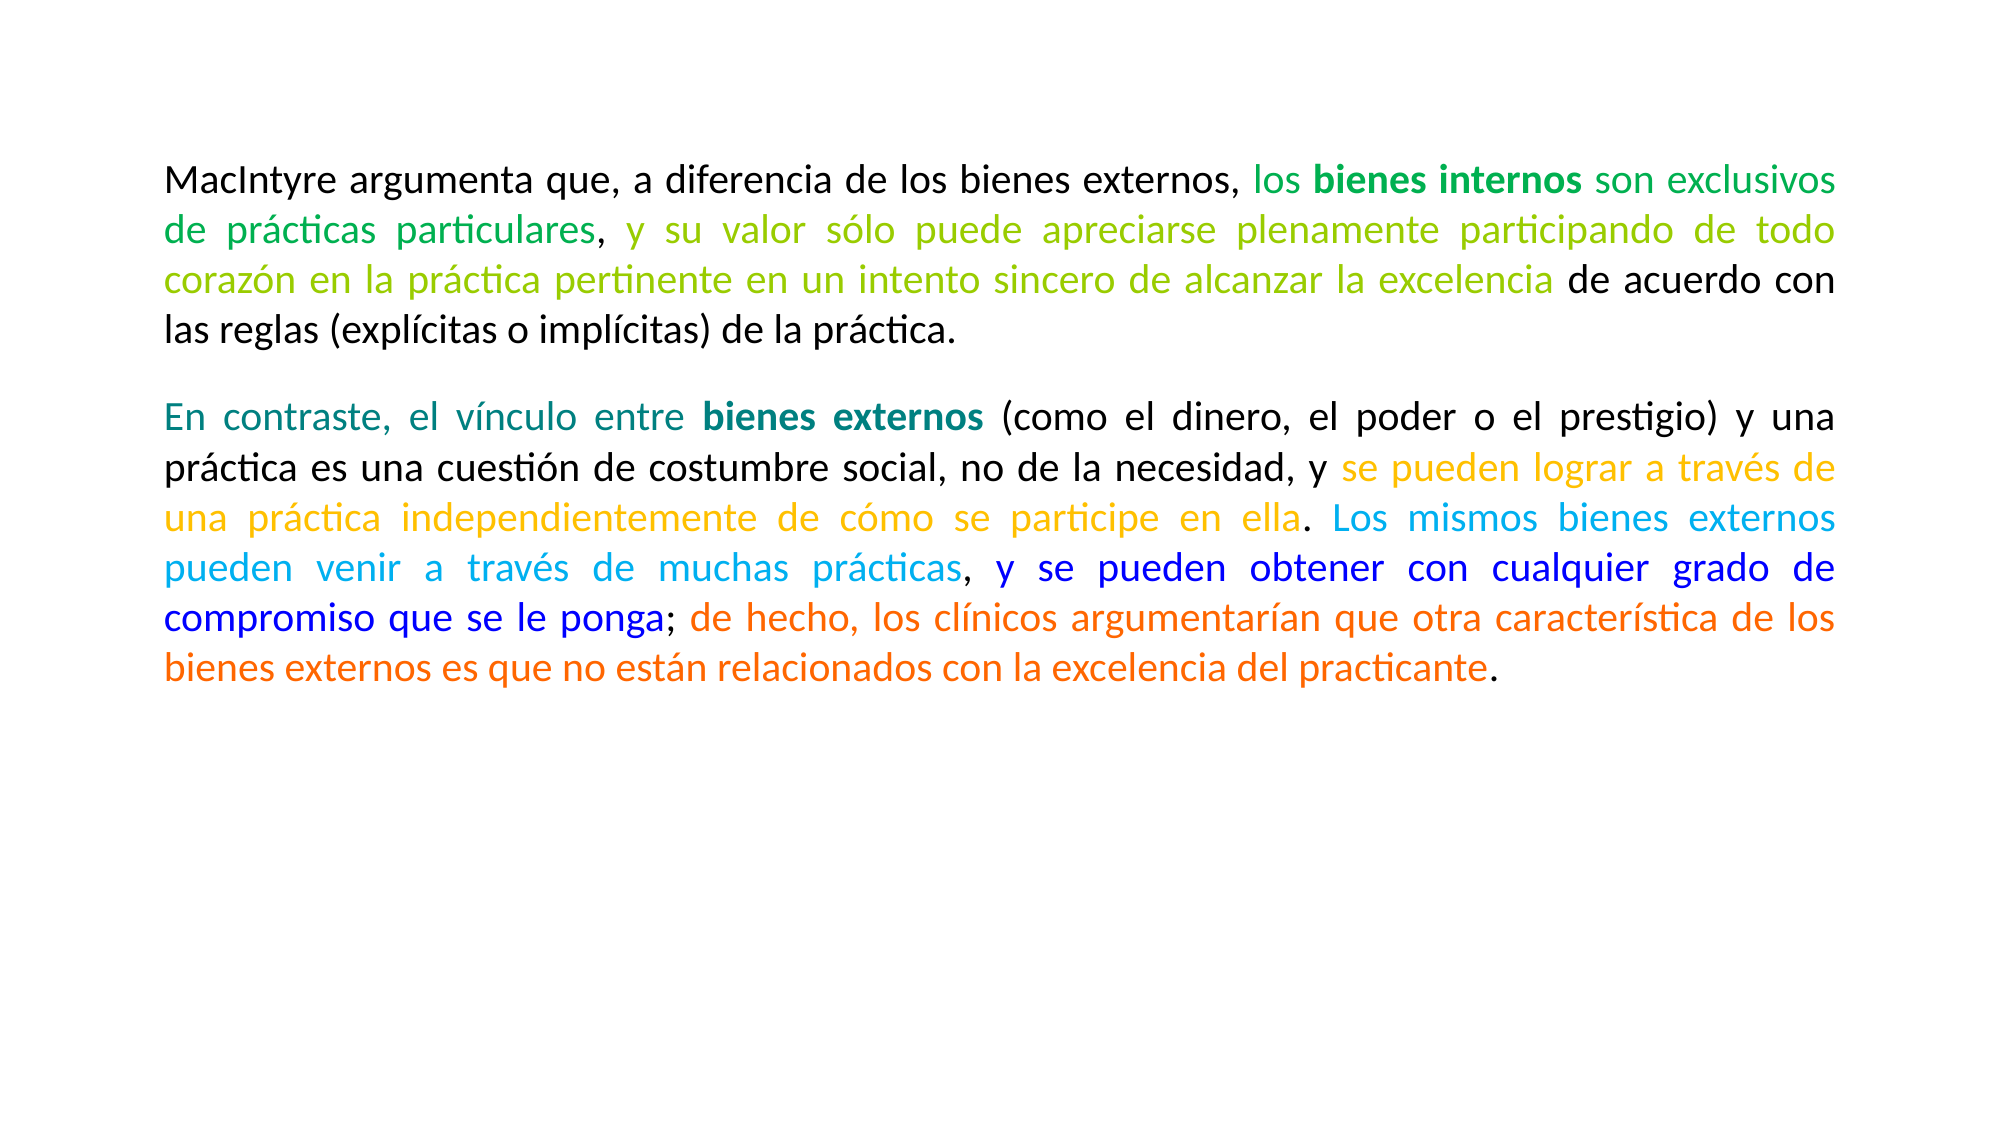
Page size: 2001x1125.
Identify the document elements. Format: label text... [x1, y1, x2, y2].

subtitle MacIntyre argumenta que, a diferencia de los bienes externos, los bienes internos son exclusivos de prácticas particulares, y su valor sólo puede apreciarse plenamente participando de todo corazón en la práctica pertinente en un intento sincero de alcanzar la excelencia de acuerdo con las reglas (explícitas o implícitas) de la práctica. En contraste, el vínculo entre bienes externos (como el dinero, el poder o el prestigio) y una práctica es una cuestión de costumbre social, no de la necesidad, y se pueden lograr a través de una práctica independientemente de cómo se participe en ella. Los mismos bienes externos pueden venir a través de muchas prácticas, y se pueden obtener con cualquier grado de compromiso que se le ponga; de hecho, los clínicos argumentarían que otra característica de los bienes externos es que no están relacionados con la excelencia del practicante. [148, 143, 1852, 982]
